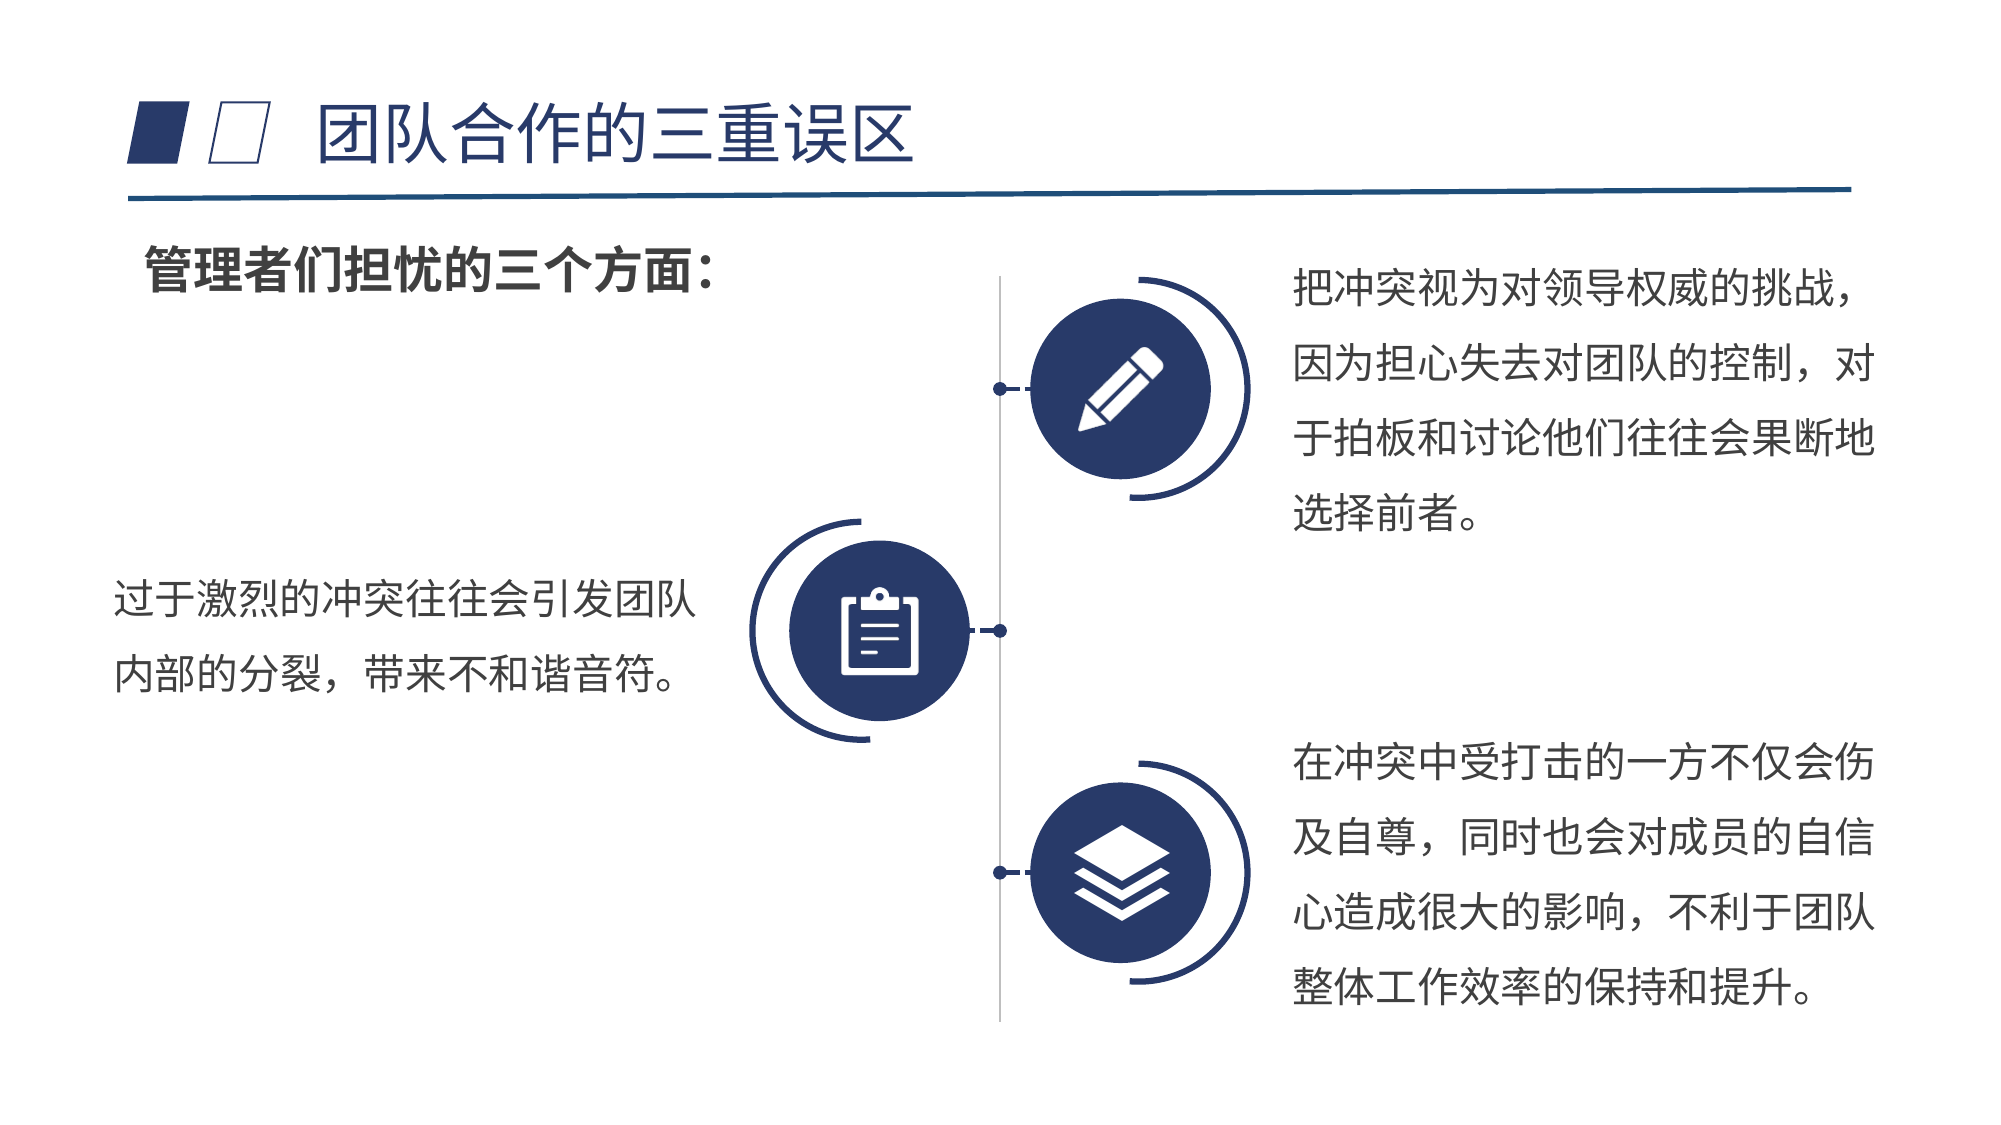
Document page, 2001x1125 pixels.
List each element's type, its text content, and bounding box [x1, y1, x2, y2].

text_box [128, 84, 1852, 199]
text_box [98, 521, 1000, 740]
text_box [999, 703, 1902, 1022]
text_box 管理者们担忧的三个方面： [128, 231, 999, 307]
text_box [999, 229, 1902, 548]
